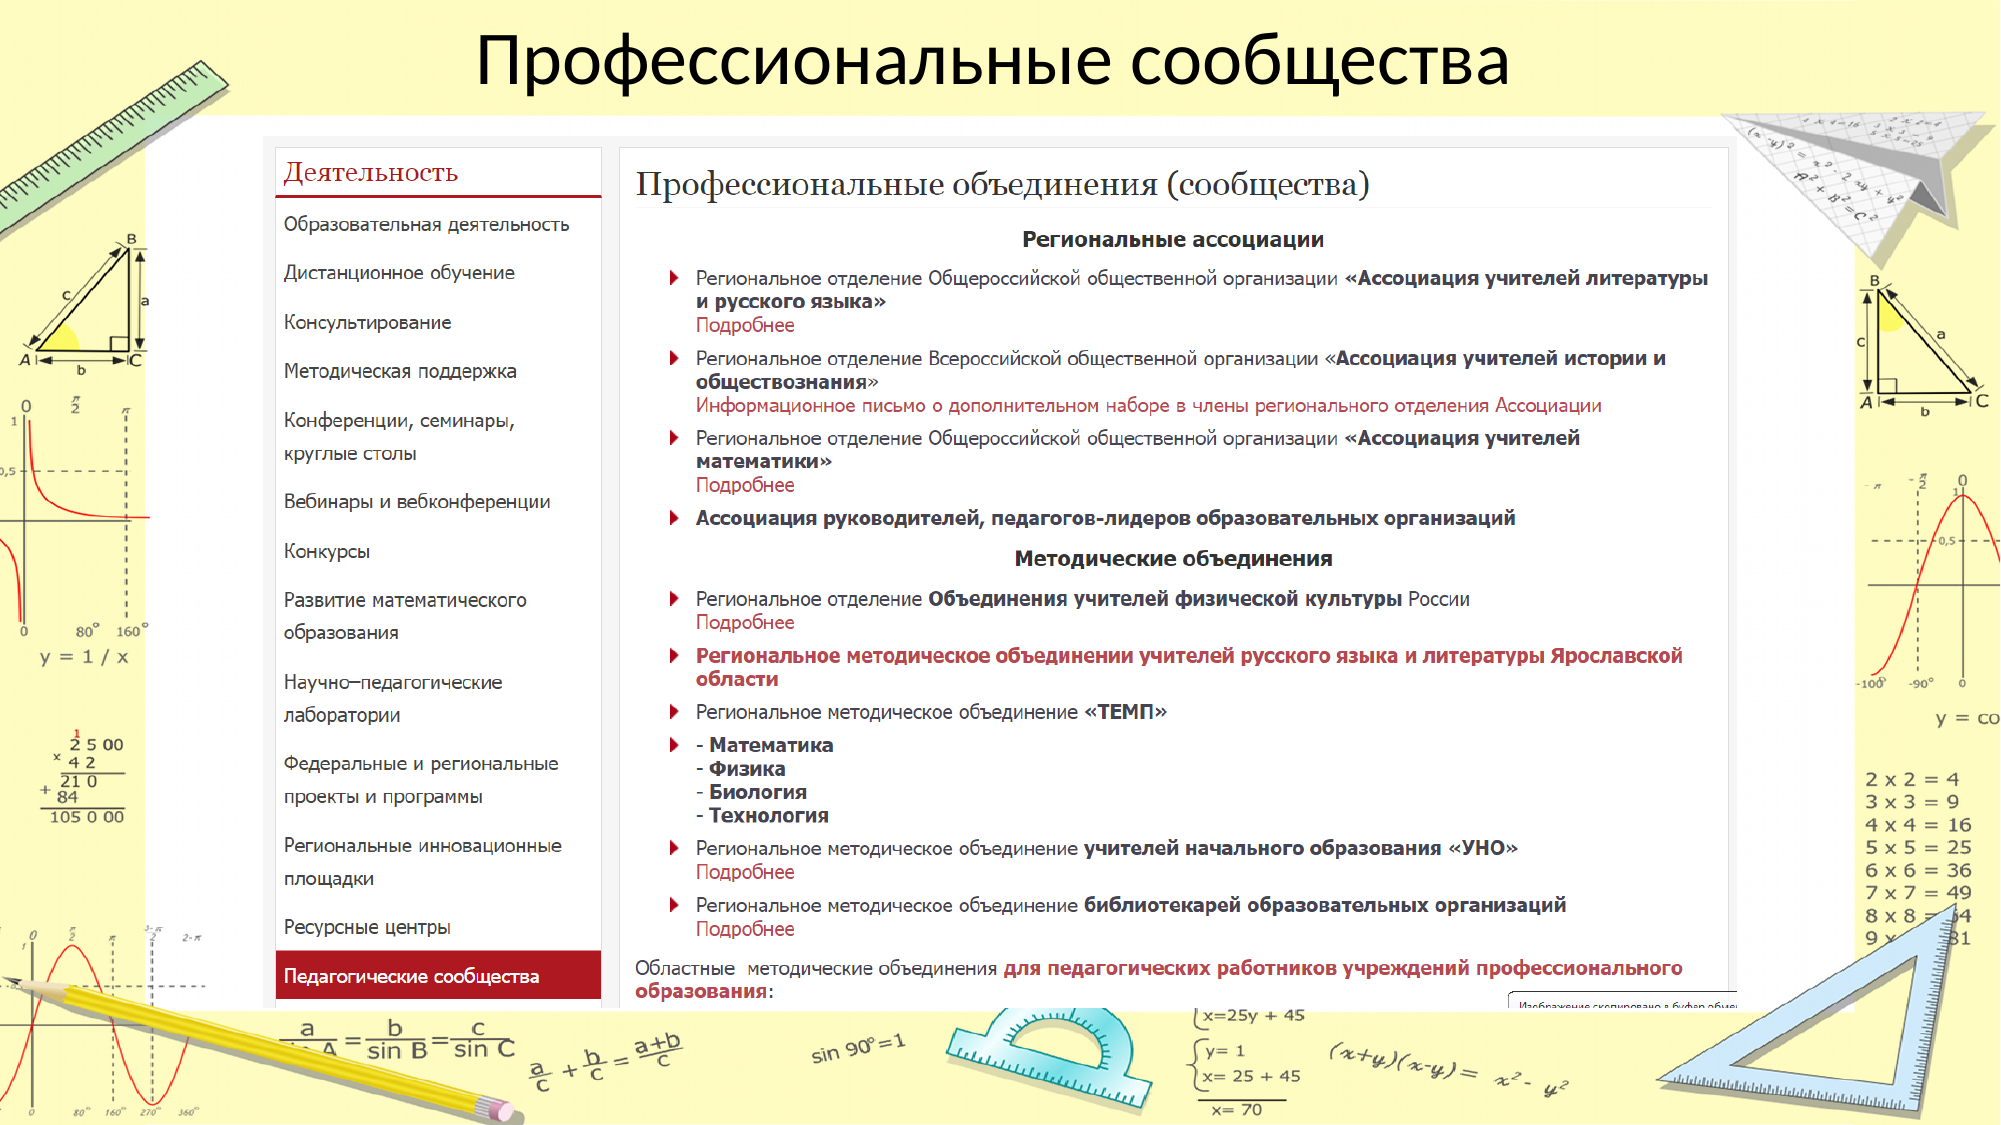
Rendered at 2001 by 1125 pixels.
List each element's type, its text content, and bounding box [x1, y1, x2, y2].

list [263, 136, 1737, 1009]
picture [0, 0, 2001, 1125]
title Профессиональные сообщества [93, 0, 1894, 108]
